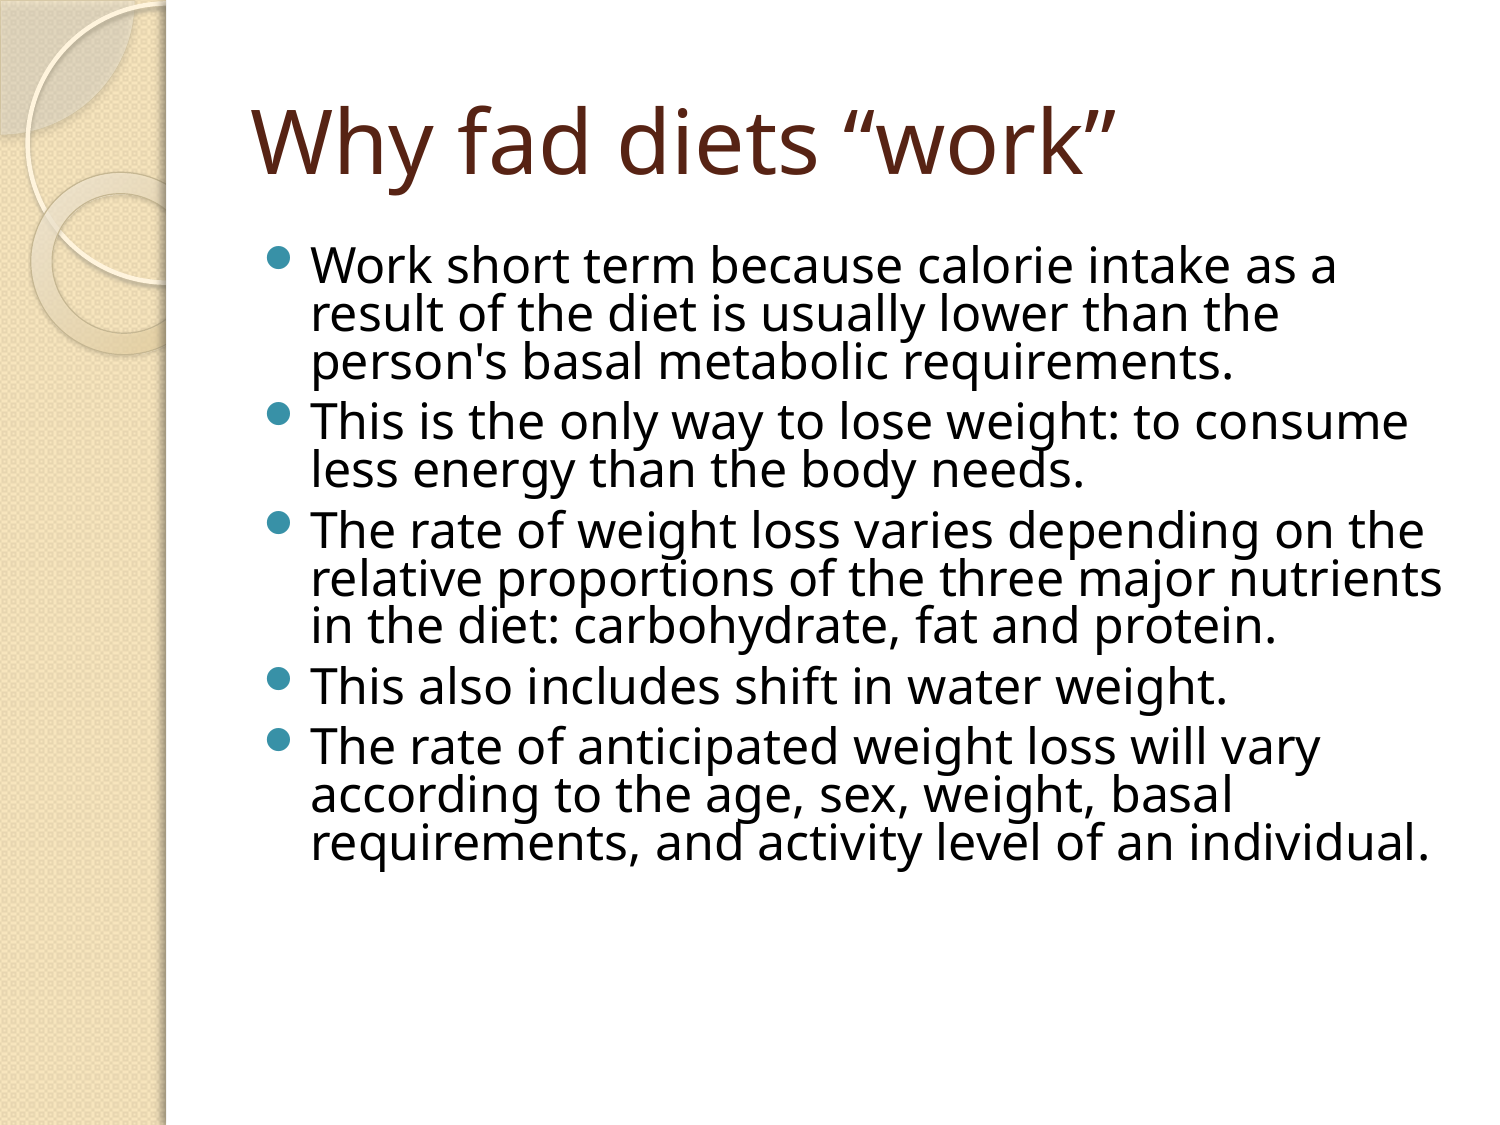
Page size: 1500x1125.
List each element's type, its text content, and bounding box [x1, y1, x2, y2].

title Why fad diets “work” [235, 45, 1466, 233]
list Work short term because calorie intake as a result of the diet is usually lower than the person's basal metabolic requirements. This is the only way to lose weight: to consume less energy than the body needs. The rate of weight loss varies depending on the relative proportions of the three major nutrients in the diet: carbohydrate, fat and protein. This also includes shift in water weight. The rate of anticipated weight loss will vary according to the age, sex, weight, basal requirements, and activity level of an individual. [235, 237, 1466, 1025]
